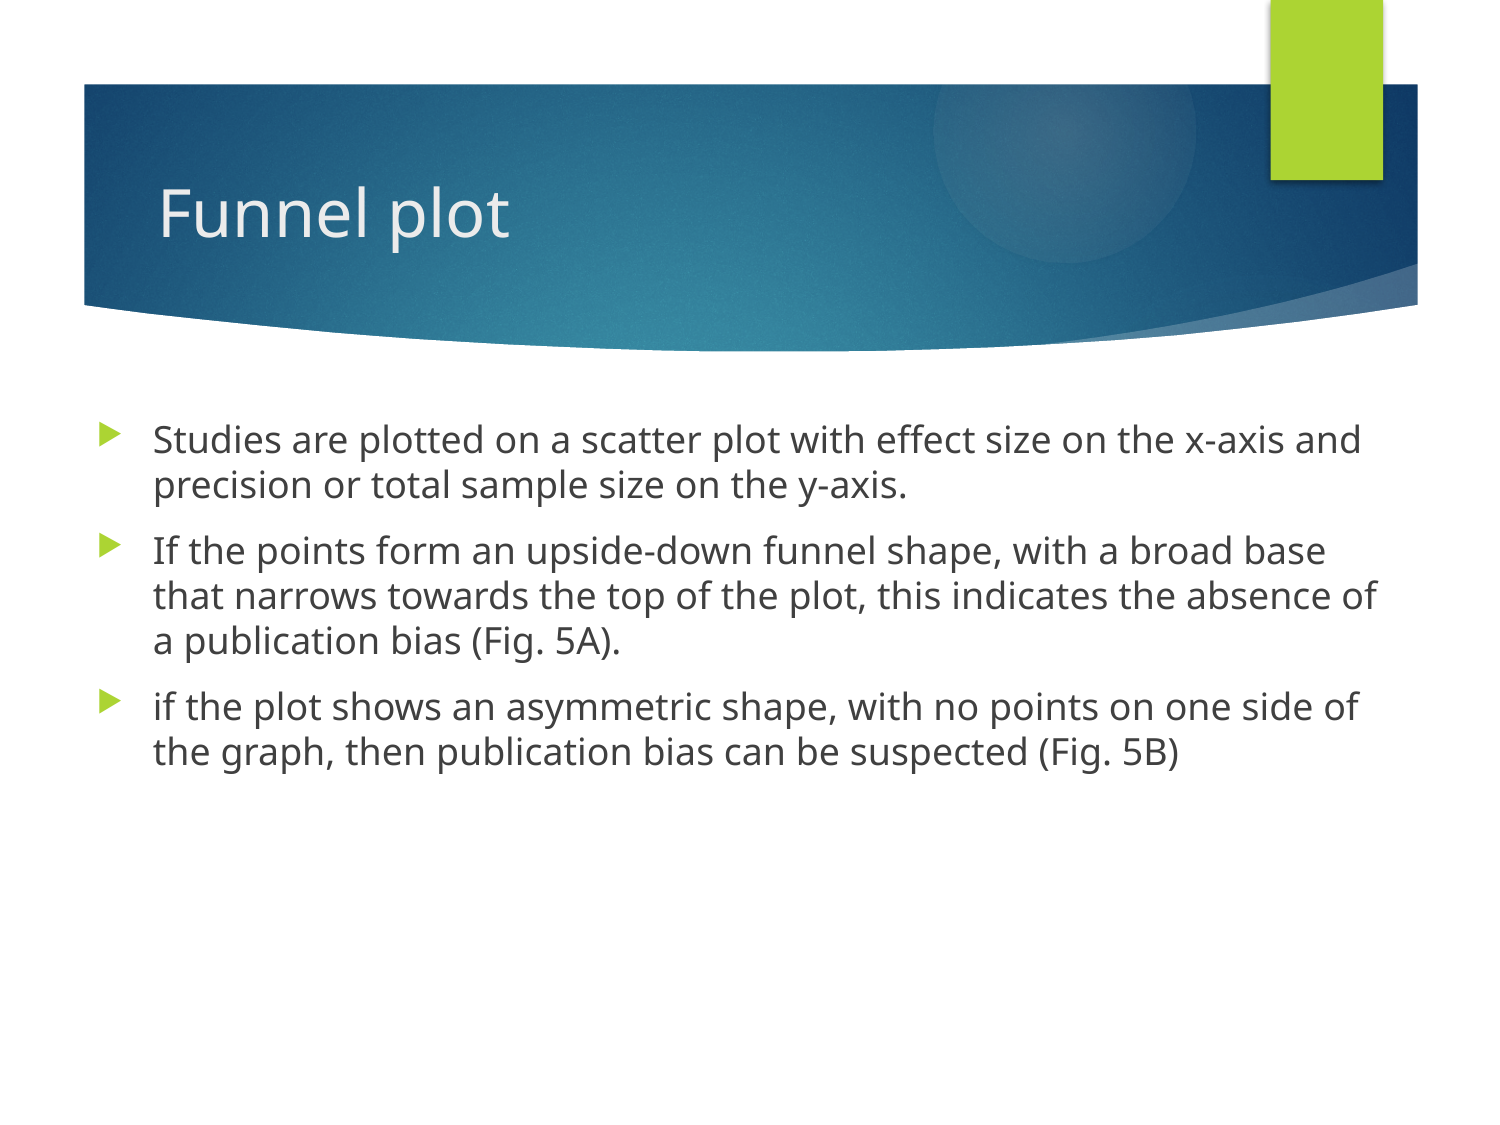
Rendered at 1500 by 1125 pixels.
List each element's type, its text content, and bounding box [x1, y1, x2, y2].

title Funnel plot [142, 152, 1183, 269]
list Studies are plotted on a scatter plot with effect size on the x-axis and precision or total sample size on the y-axis. If the points form an upside-down funnel shape, with a broad base that narrows towards the top of the plot, this indicates the absence of a publication bias (Fig. 5A). if the plot shows an asymmetric shape, with no points on one side of the graph, then publication bias can be suspected (Fig. 5B) [81, 408, 1419, 988]
